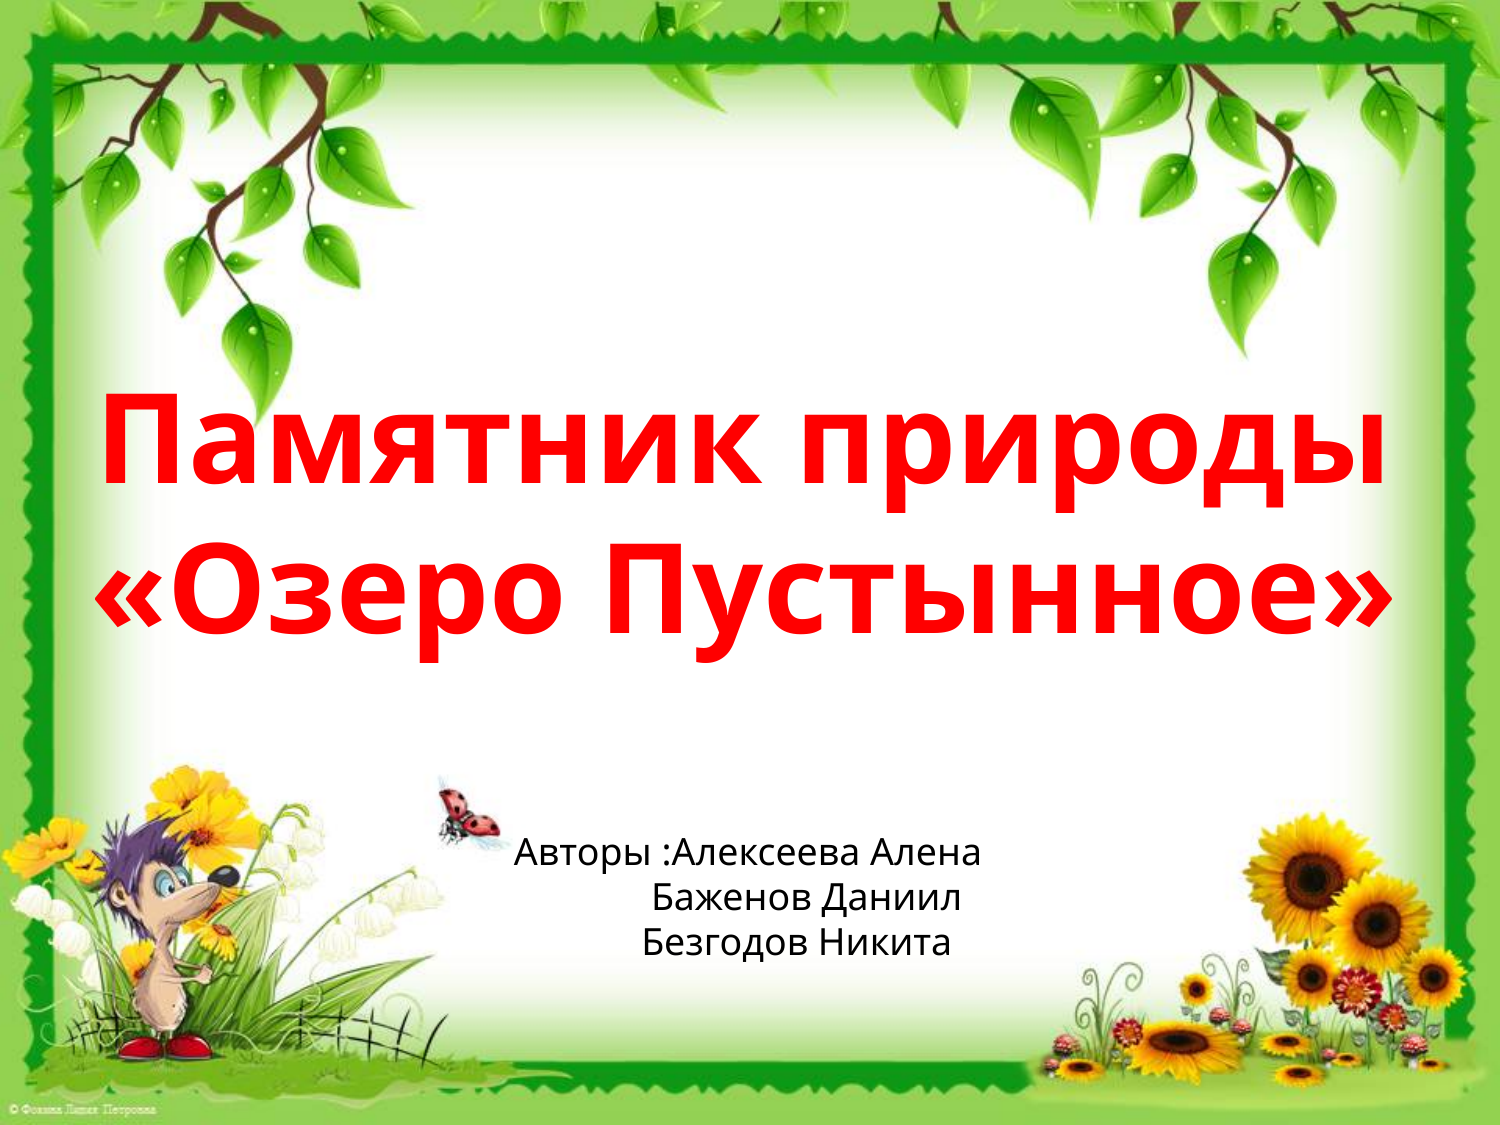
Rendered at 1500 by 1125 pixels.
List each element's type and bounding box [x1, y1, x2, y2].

text_box [52, 351, 1436, 972]
picture [0, 0, 1500, 1125]
